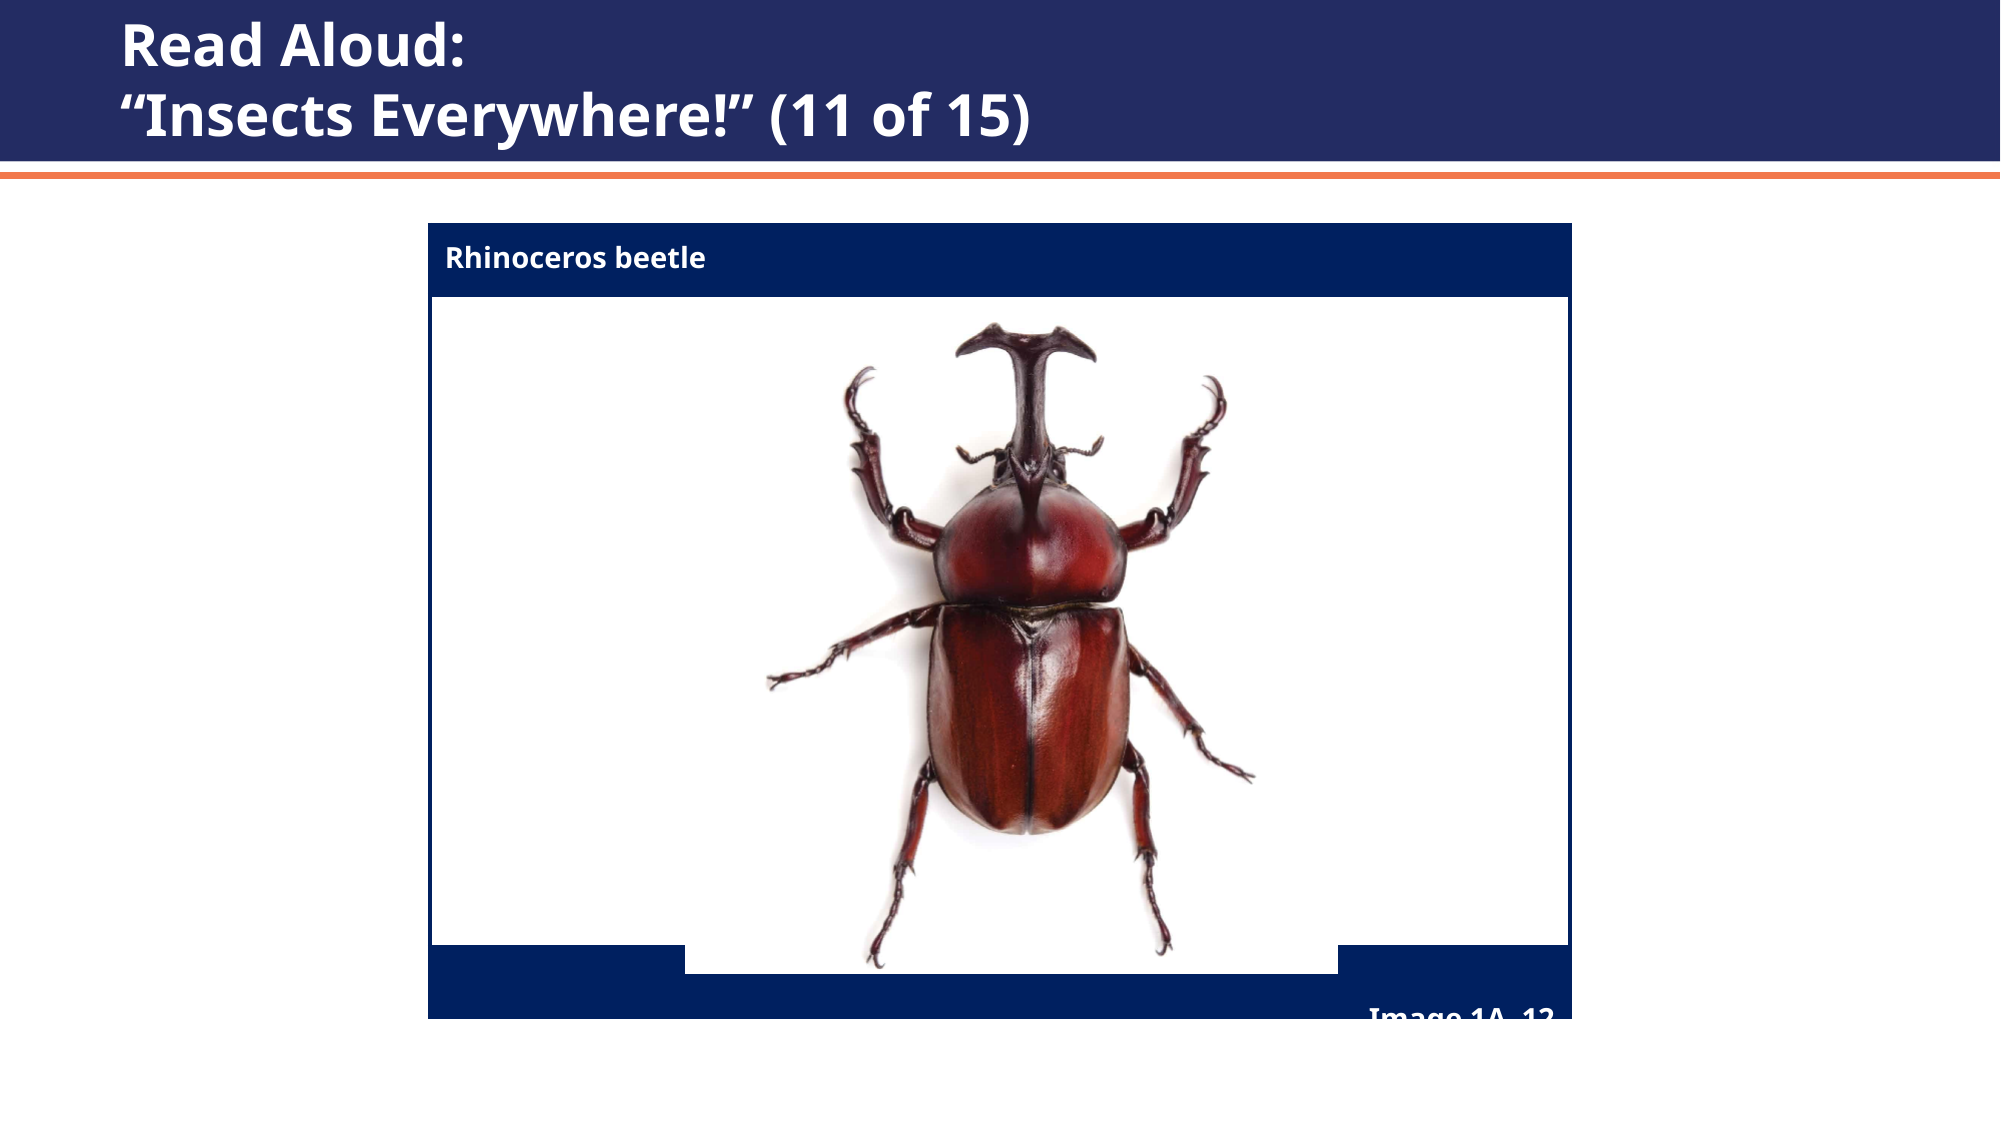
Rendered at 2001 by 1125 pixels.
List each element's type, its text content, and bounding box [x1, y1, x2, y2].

picture [0, 0, 2001, 1125]
list Rhinoceros beetle [429, 224, 1570, 289]
title Read Aloud: “Insects Everywhere!” (11 of 15) [0, 0, 2000, 163]
list Image 1A–12 [1203, 986, 1570, 1050]
